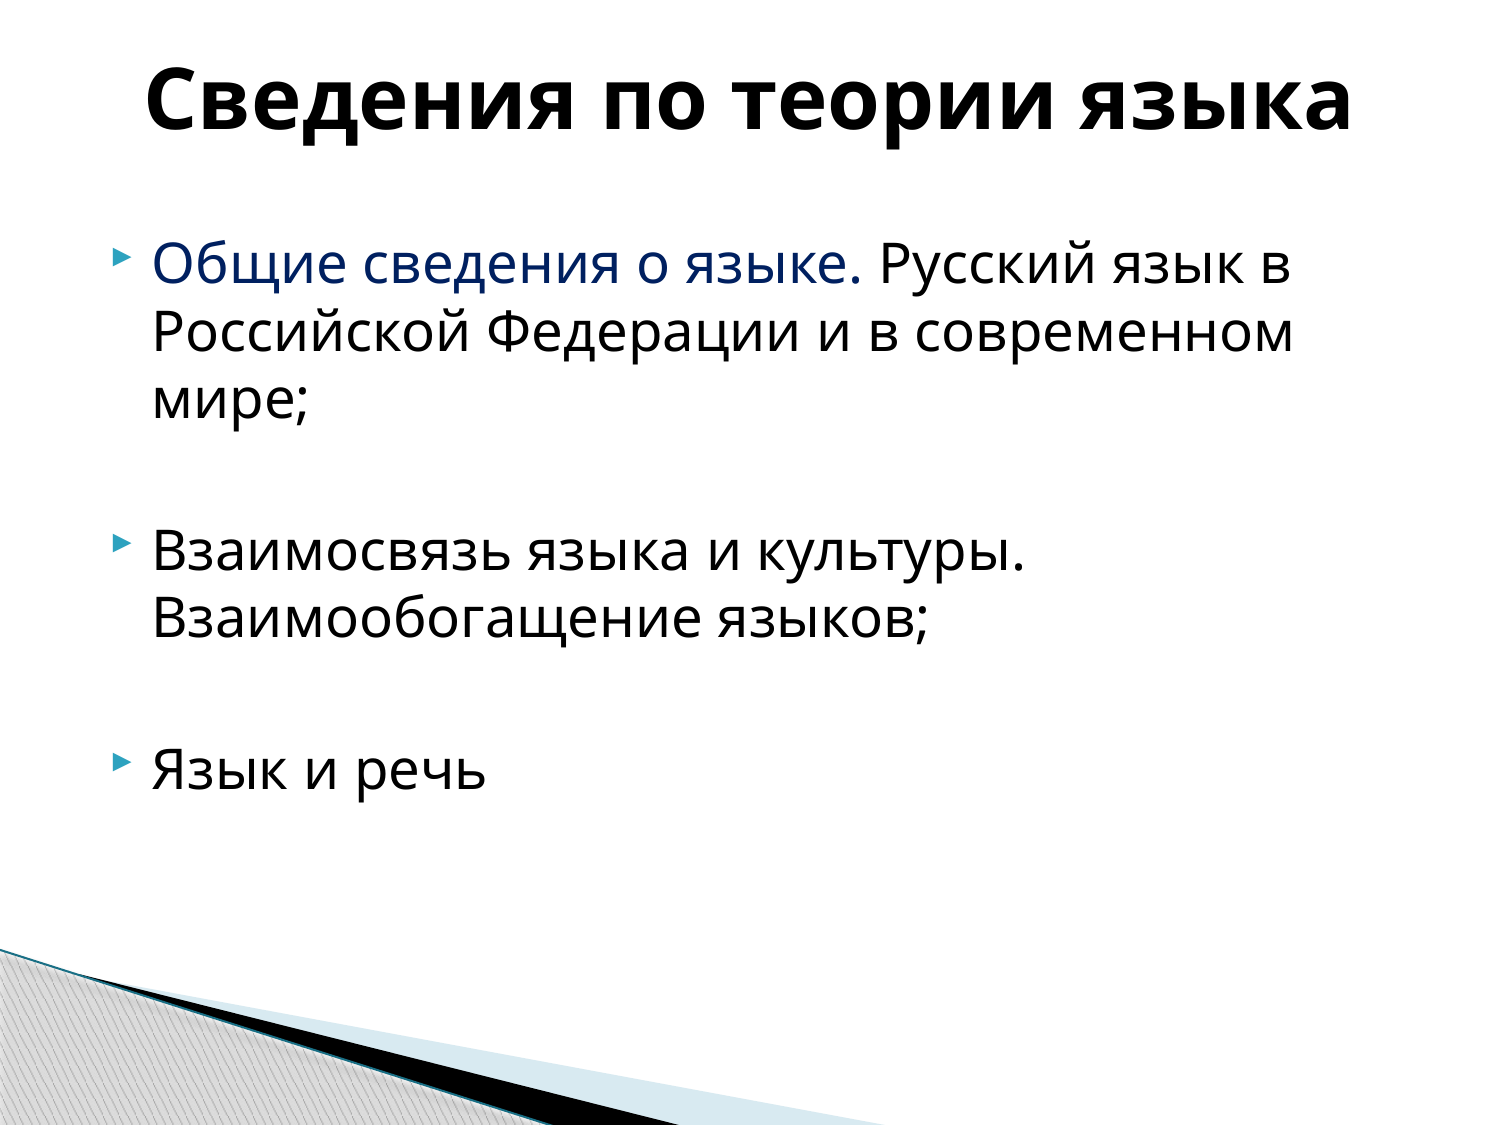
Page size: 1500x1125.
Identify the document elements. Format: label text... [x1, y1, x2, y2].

title Сведения по теории языка [75, 30, 1425, 161]
list Общие сведения о языке. Русский язык в Российской Федерации и в современном мире; Взаимосвязь языка и культуры. Взаимообогащение языков; Язык и речь [76, 219, 1425, 986]
